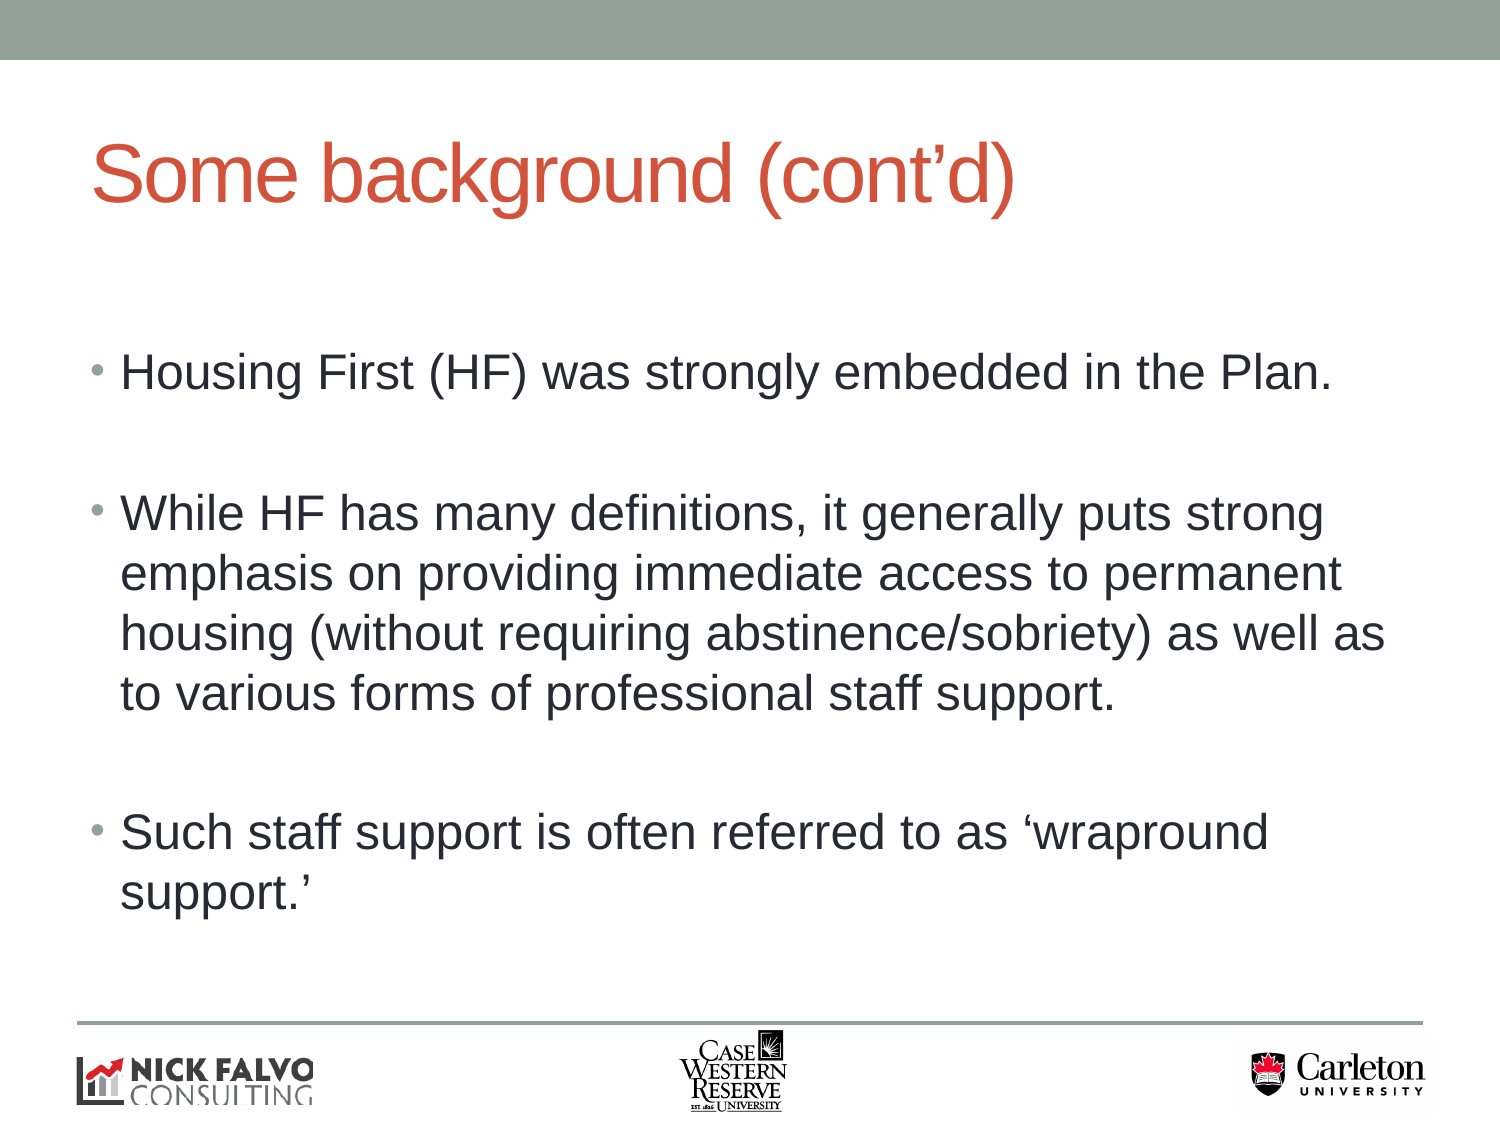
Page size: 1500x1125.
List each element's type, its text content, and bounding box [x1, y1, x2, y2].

title Some background (cont’d) [75, 87, 1425, 250]
picture [1237, 1035, 1436, 1114]
list Housing First (HF) was strongly embedded in the Plan. While HF has many definitions, it generally puts strong emphasis on providing immediate access to permanent housing (without requiring abstinence/sobriety) as well as to various forms of professional staff support. Such staff support is often referred to as ‘wrapround support.’ [75, 262, 1425, 988]
picture [679, 1030, 793, 1120]
